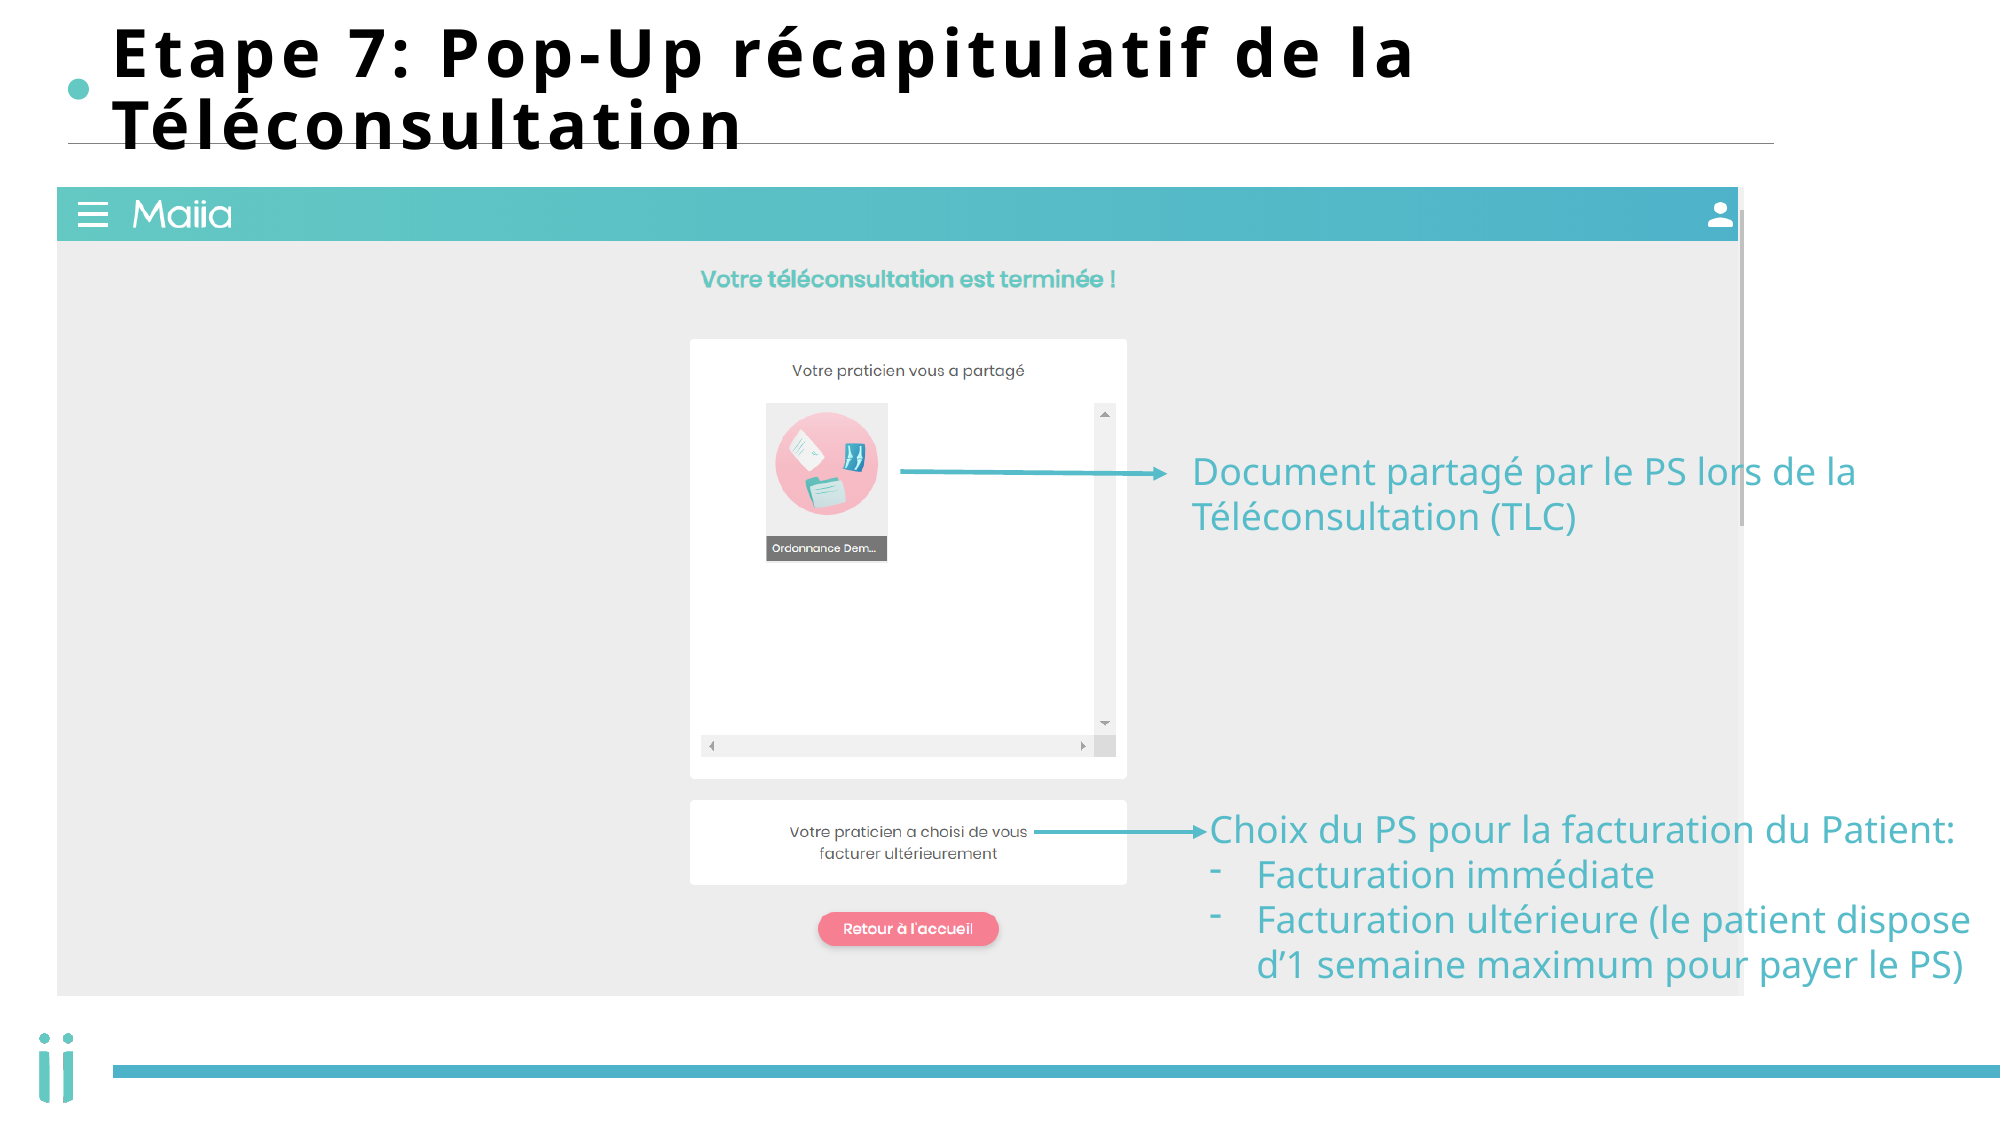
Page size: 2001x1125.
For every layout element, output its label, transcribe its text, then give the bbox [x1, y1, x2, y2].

picture [39, 1033, 73, 1103]
title Etape 7: Pop-Up récapitulatif de la Téléconsultation [96, 48, 2000, 135]
text_box Document partagé par le PS lors de la Téléconsultation (TLC) [1744, 440, 2000, 545]
text_box Choix du PS pour la facturation du Patient: Facturation immédiate Facturation ultérieure (le patient dispose d’1 semaine maximum pour payer le PS) [1744, 798, 2000, 994]
picture [57, 187, 1744, 996]
